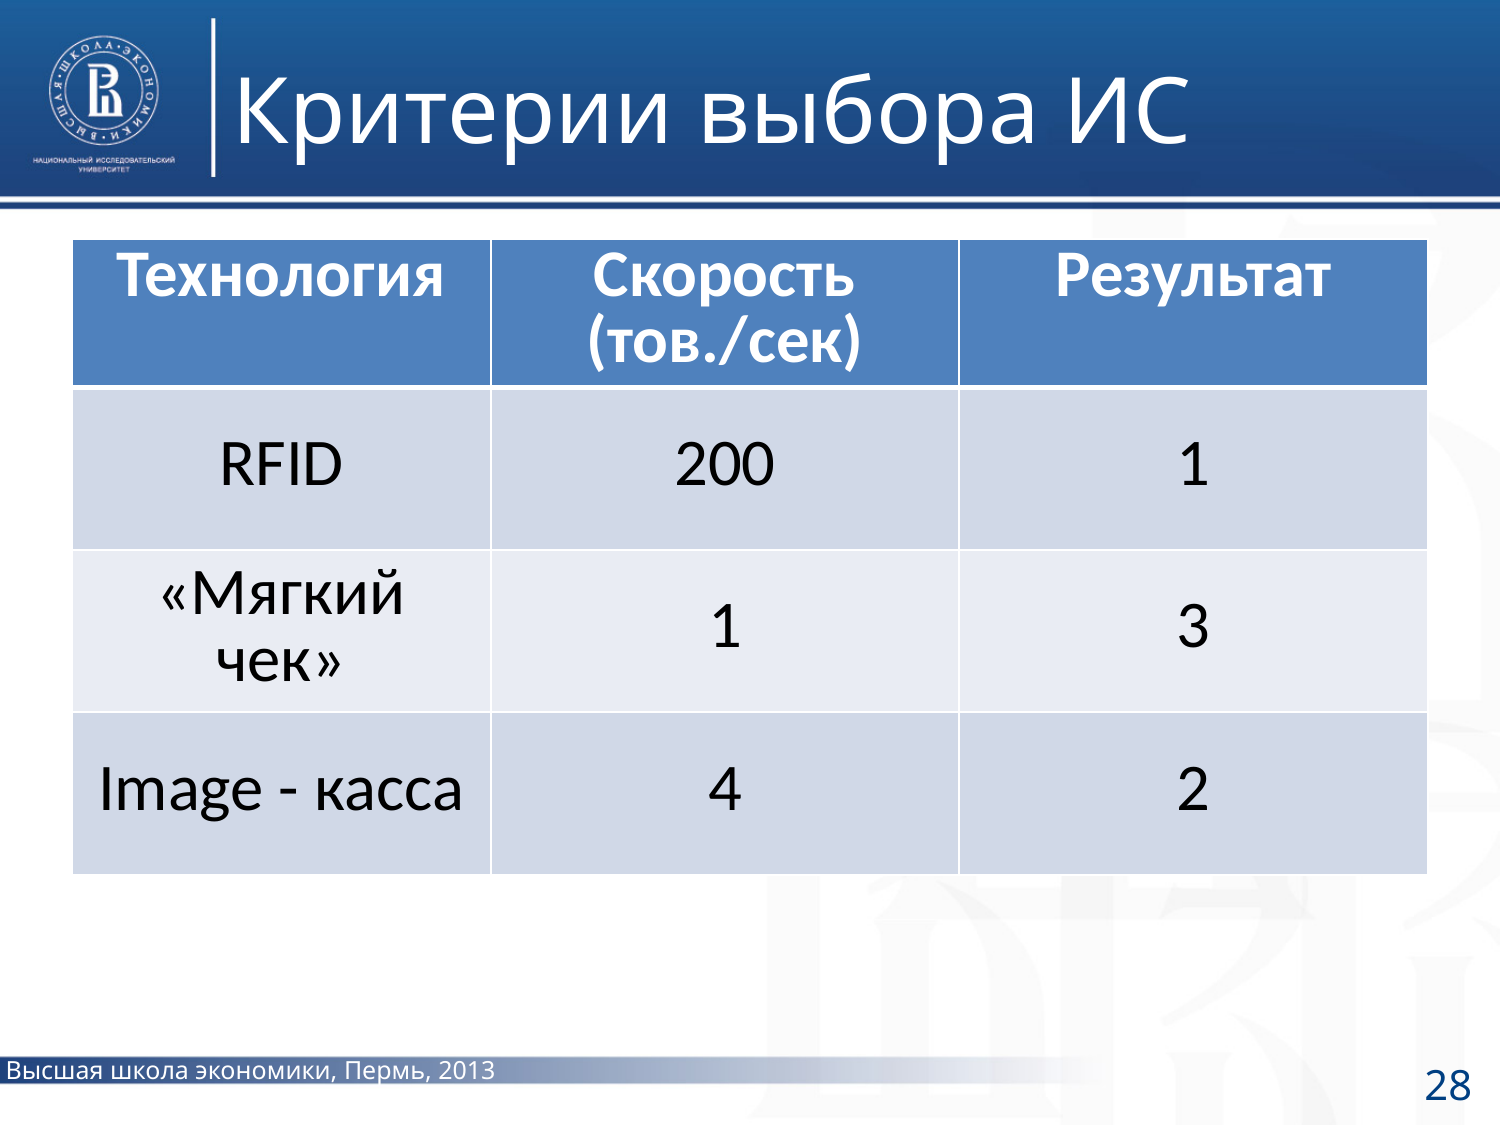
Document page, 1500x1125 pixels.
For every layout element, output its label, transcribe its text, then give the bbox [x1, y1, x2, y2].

table_cell 200 [492, 390, 958, 549]
table_cell RFID [73, 390, 490, 549]
title Критерии выбора ИС [217, 37, 1477, 177]
table_cell 1 [960, 390, 1427, 549]
table_cell «Мягкий чек» [73, 551, 490, 711]
table_cell Image - касса [73, 713, 490, 874]
table_header Результат [960, 240, 1427, 385]
table_cell 3 [960, 551, 1427, 711]
table_cell 2 [960, 713, 1427, 874]
table_header Скорость (тов./сек) [492, 240, 958, 385]
table_cell 4 [492, 713, 958, 874]
picture [0, 0, 1500, 1125]
table_cell 1 [492, 551, 958, 711]
table_header Технология [73, 240, 490, 385]
